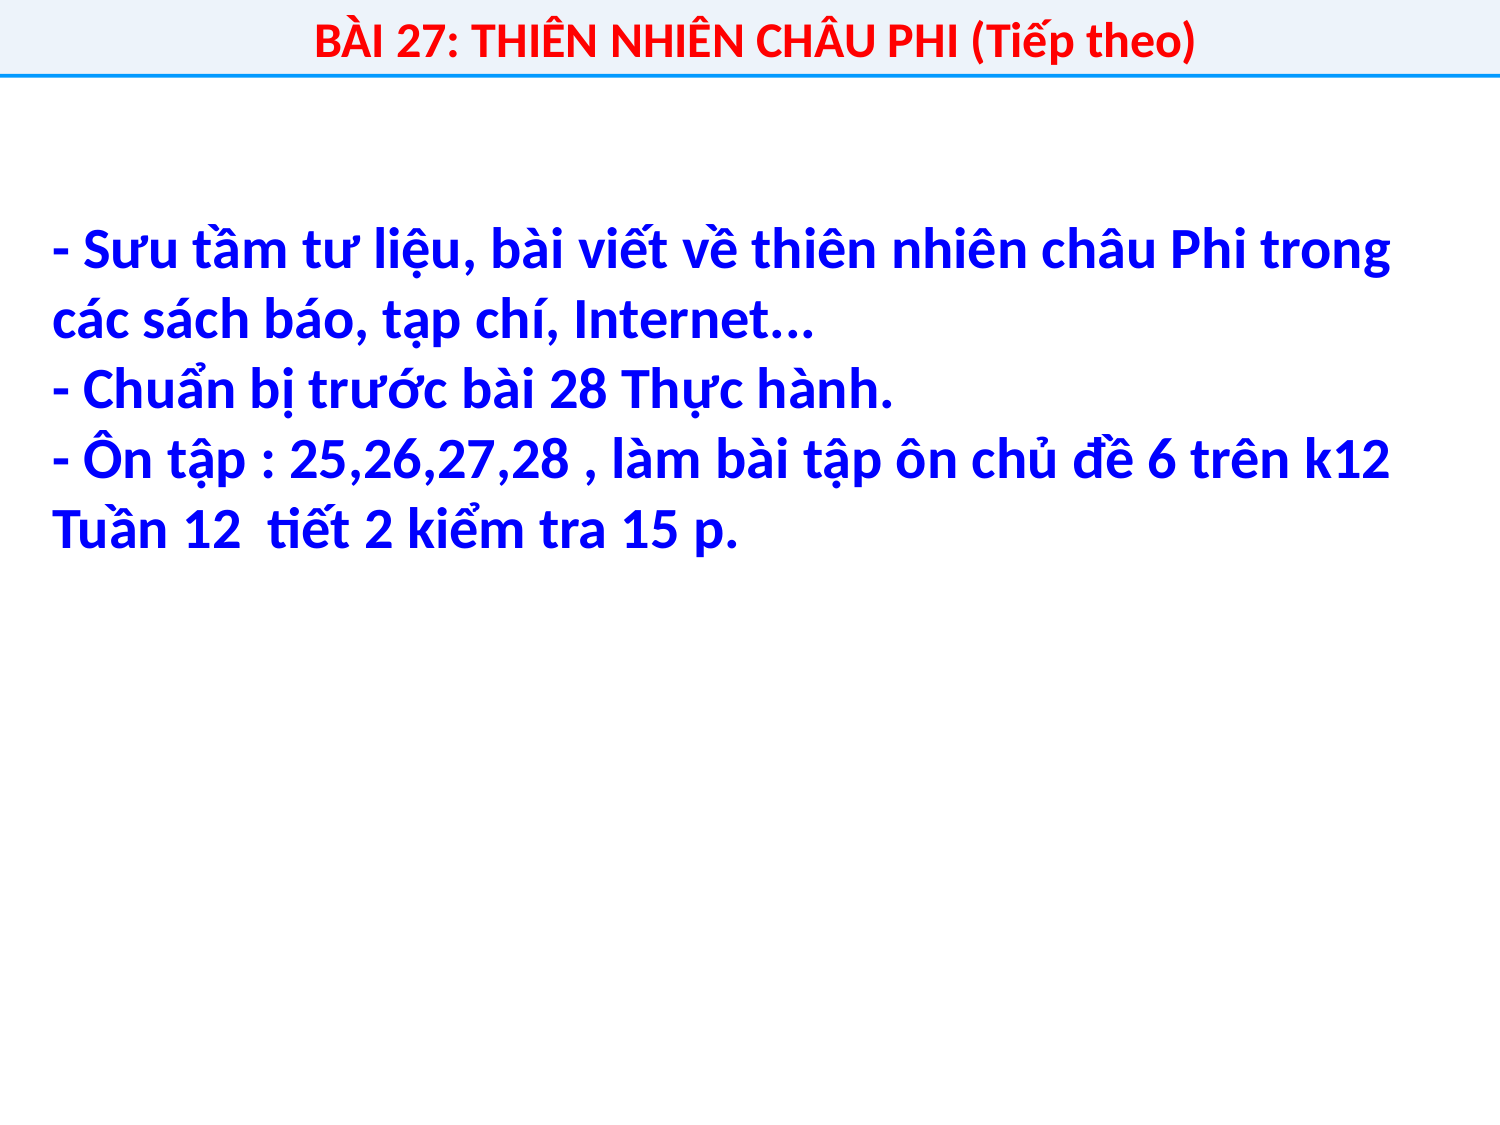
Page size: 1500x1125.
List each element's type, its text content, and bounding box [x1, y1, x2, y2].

text_box - Sưu tầm tư liệu, bài viết về thiên nhiên châu Phi trong các sách báo, tạp chí, Internet... - Chuẩn bị trước bài 28 Thực hành. - Ôn tập : 25,26,27,28 , làm bài tập ôn chủ đề 6 trên k12 Tuần 12 tiết 2 kiểm tra 15 p. [37, 112, 1450, 568]
text_box BÀI 27: THIÊN NHIÊN CHÂU PHI (Tiếp theo) [0, 0, 1500, 73]
